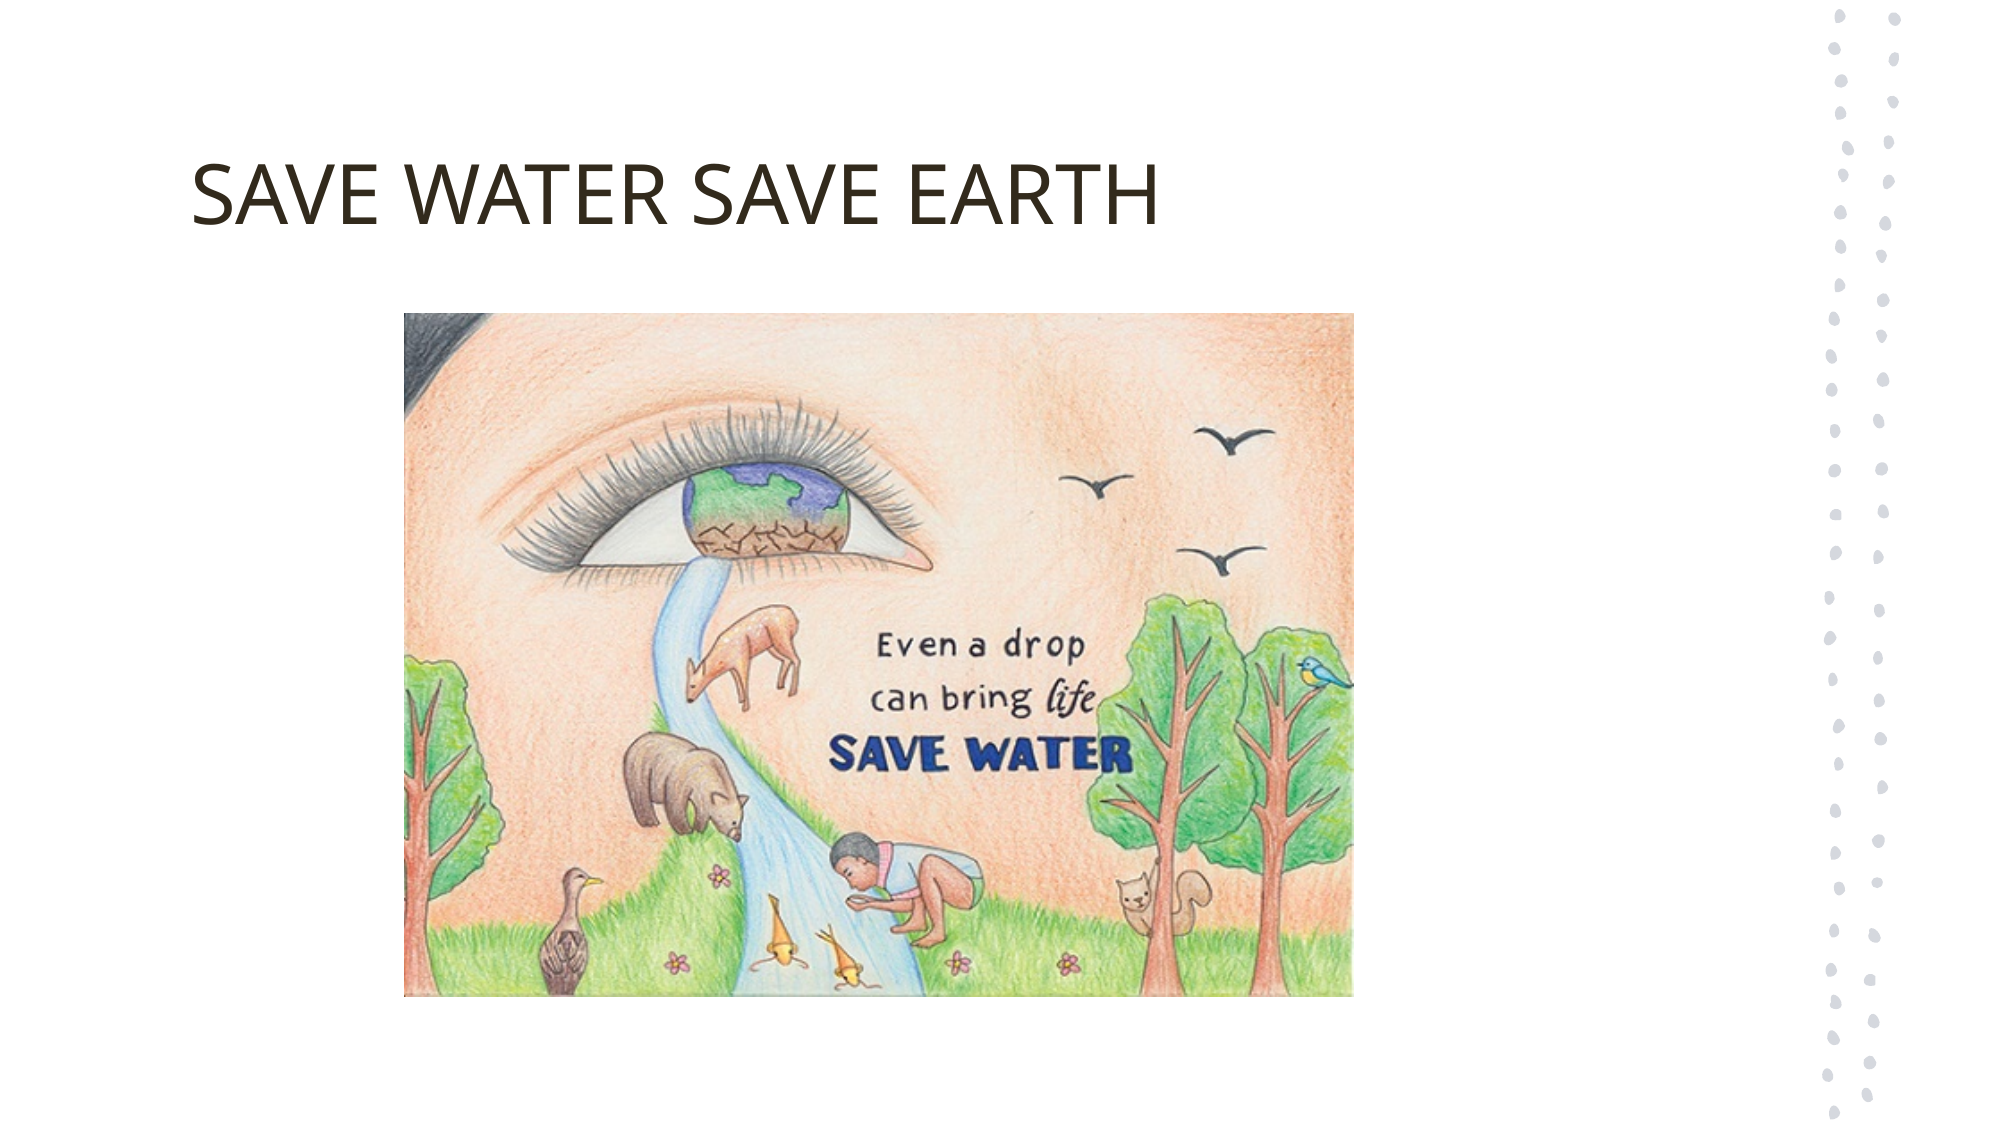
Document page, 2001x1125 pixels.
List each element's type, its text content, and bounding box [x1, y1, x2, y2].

title SAVE WATER SAVE EARTH [175, 82, 1756, 300]
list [404, 313, 1354, 997]
